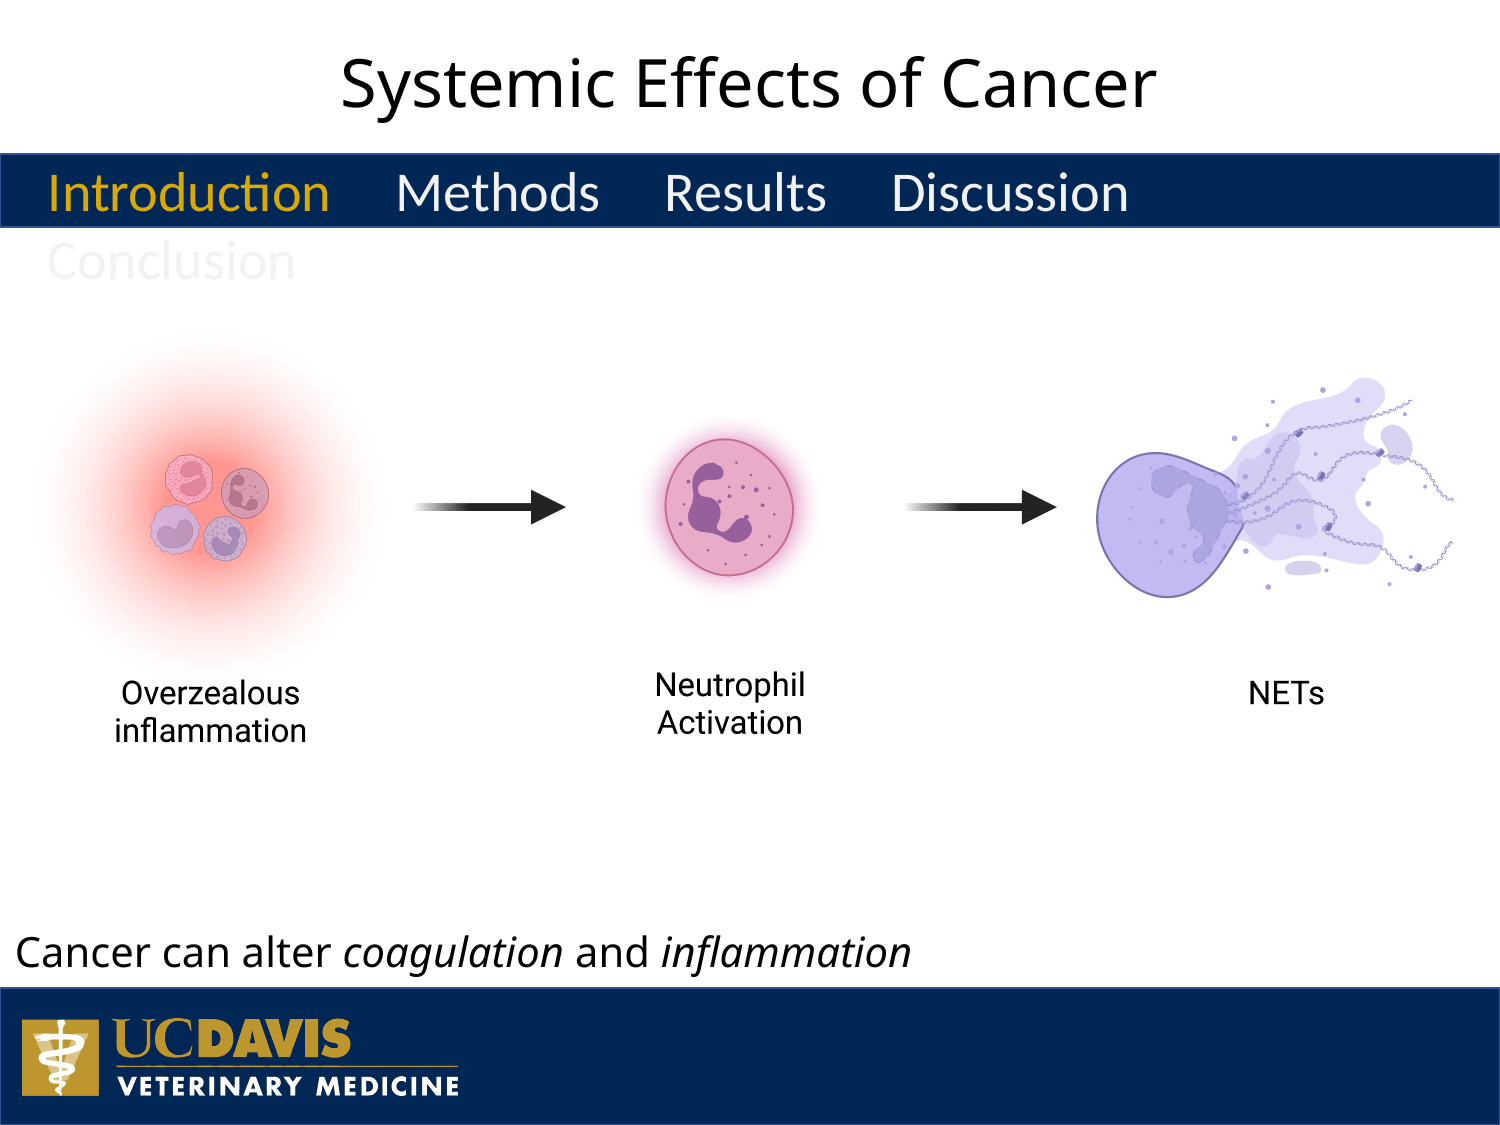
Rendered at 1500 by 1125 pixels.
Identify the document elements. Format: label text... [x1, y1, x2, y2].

text_box Cancer can alter coagulation and inflammation [0, 918, 1000, 988]
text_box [0, 988, 1500, 1125]
picture [0, 306, 1500, 770]
text_box Systemic Effects of Cancer [325, 33, 1174, 128]
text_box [0, 148, 1500, 232]
